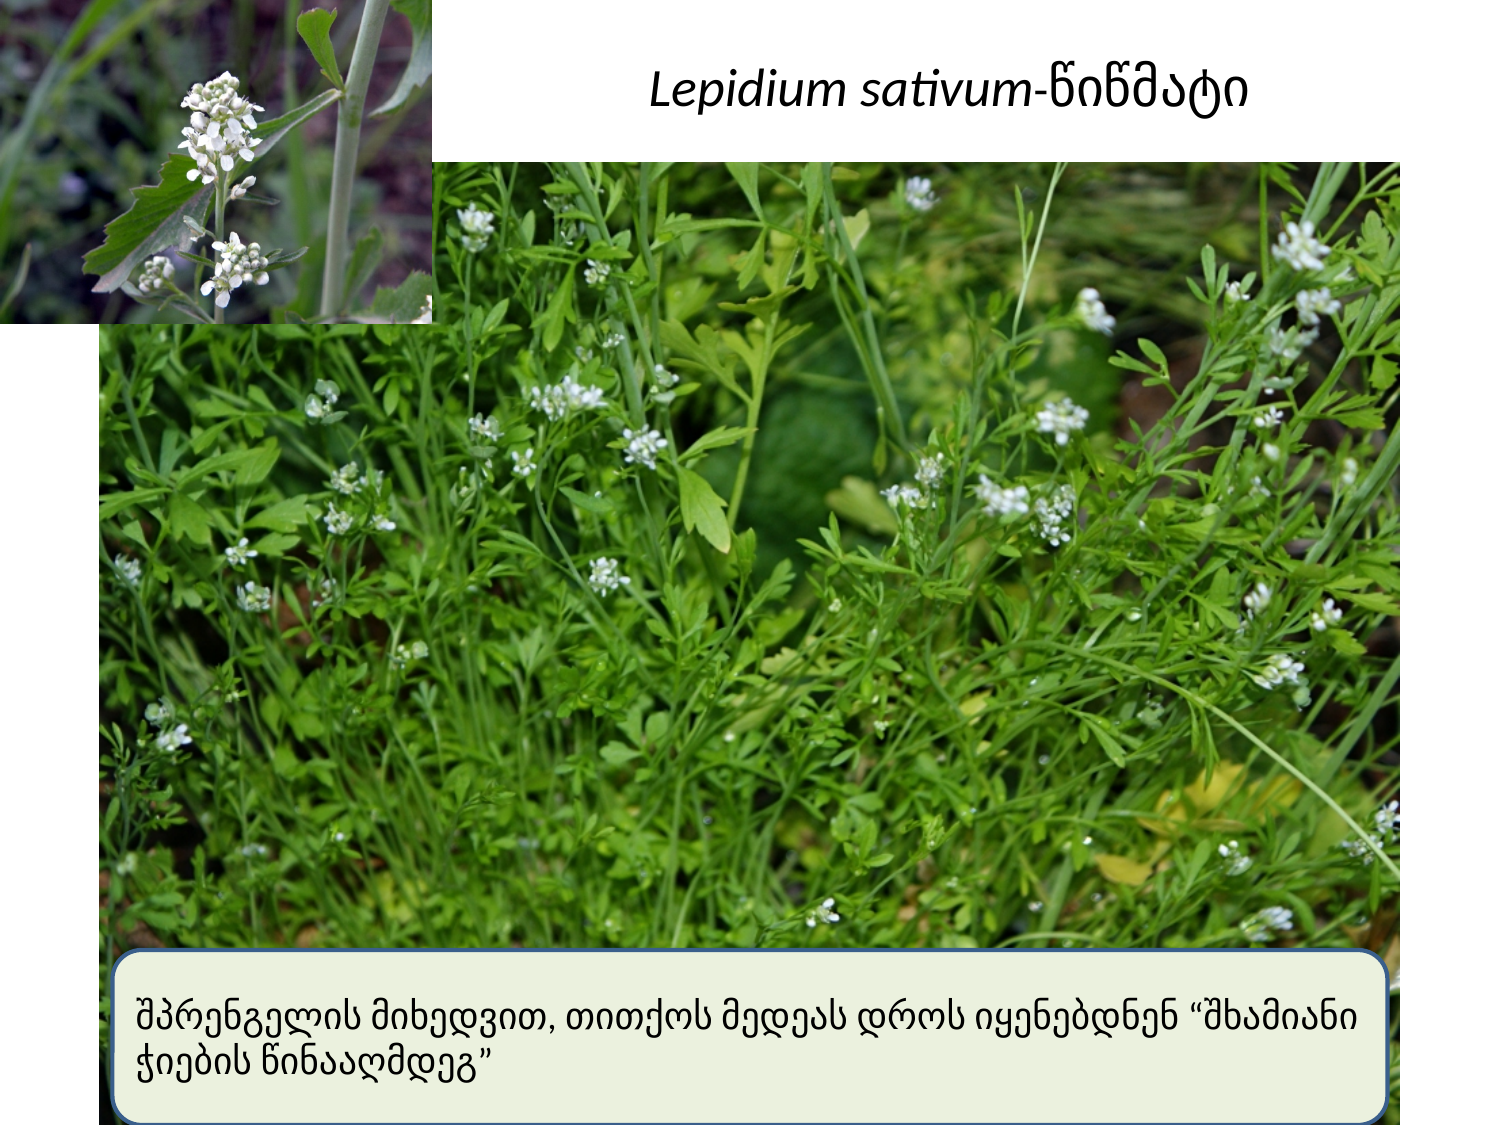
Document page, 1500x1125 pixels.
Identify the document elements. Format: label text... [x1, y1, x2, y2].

title Lepidium sativum-წიწმატი [462, 45, 1425, 125]
picture [0, 0, 433, 325]
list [99, 162, 1400, 1125]
